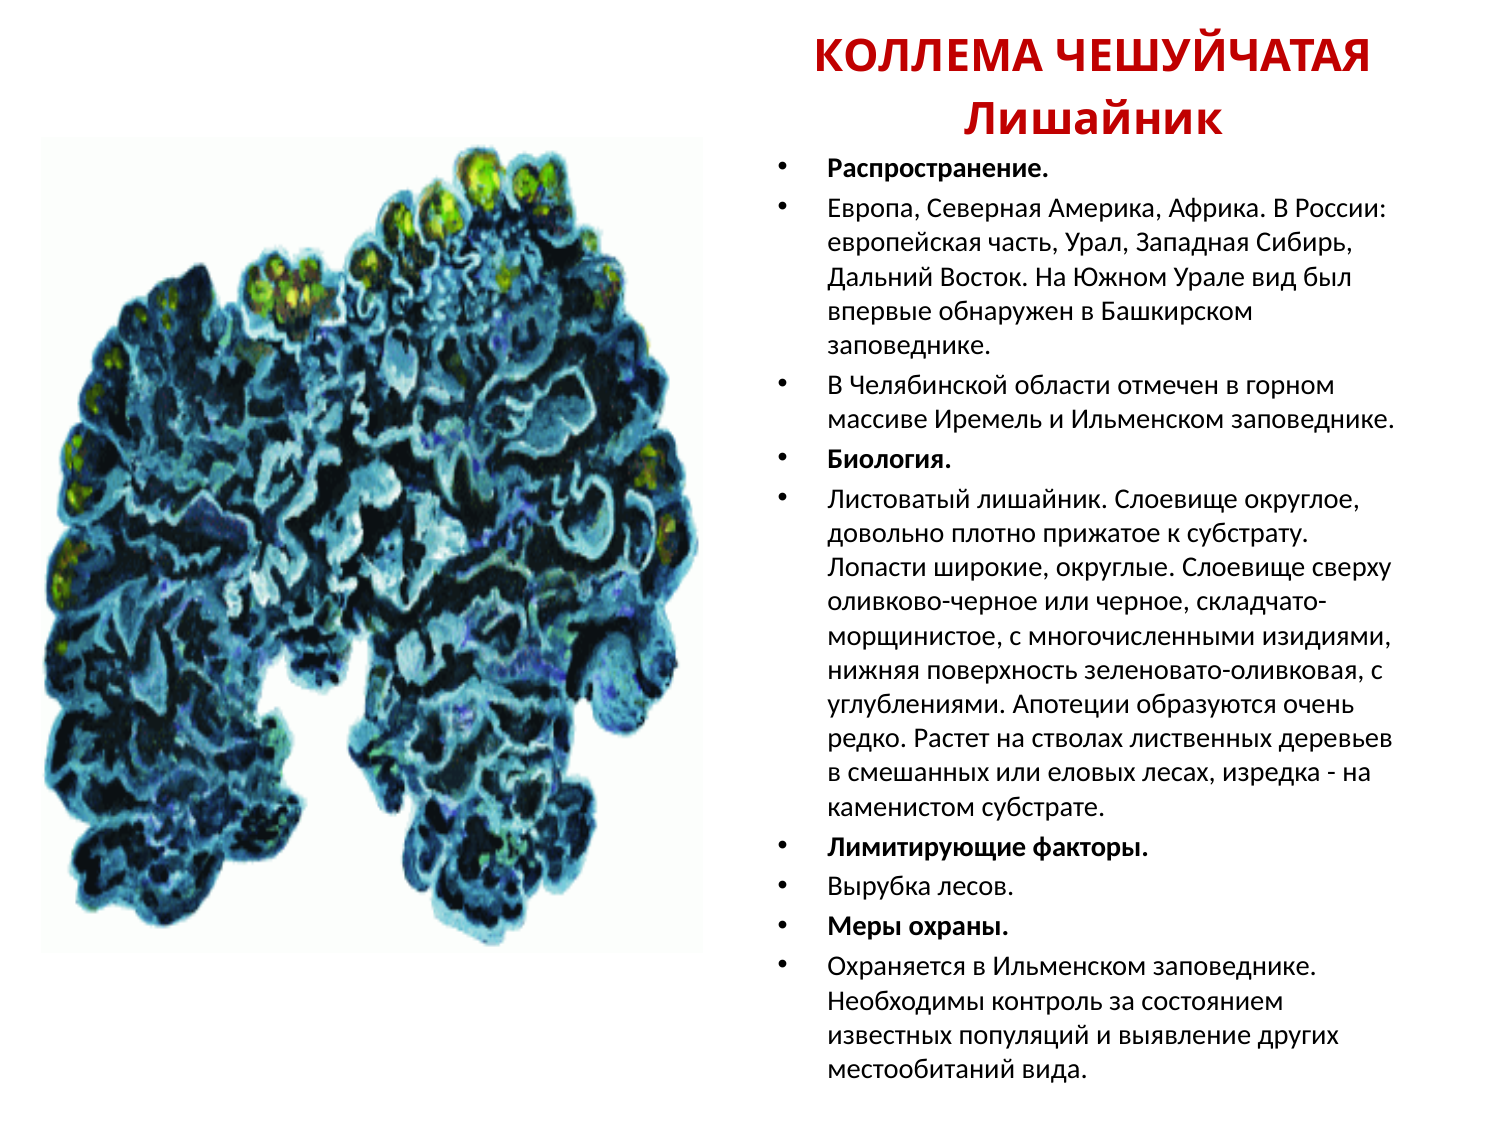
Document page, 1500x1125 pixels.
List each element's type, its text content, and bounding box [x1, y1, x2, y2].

list КОЛЛЕМА ЧЕШУЙЧАТАЯ Лишайник Распространение. Европа, Северная Америка, Африка. В России: европейская часть, Урал, Западная Сибирь, Дальний Восток. На Южном Урале вид был впервые обнаружен в Башкирском заповеднике. В Челябинской области отмечен в горном массиве Иремель и Ильменском заповеднике. Биология. Листоватый лишайник. Слоевище округлое, довольно плотно прижатое к субстрату. Лопасти широкие, округлые. Слоевище сверху оливково-черное или черное, складчато-морщинистое, с многочисленными изидиями, нижняя поверхность зеленовато-оливковая, с углублениями. Апотеции образуются очень редко. Растет на стволах лиственных деревьев в смешанных или еловых лесах, изредка - на каменистом субстрате. Лимитирующие факторы. Вырубка лесов. Меры охраны. Охраняется в Ильменском заповеднике. Необходимы контроль за состоянием известных популяций и выявление других местообитаний вида. [762, 19, 1425, 1094]
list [41, 136, 703, 953]
